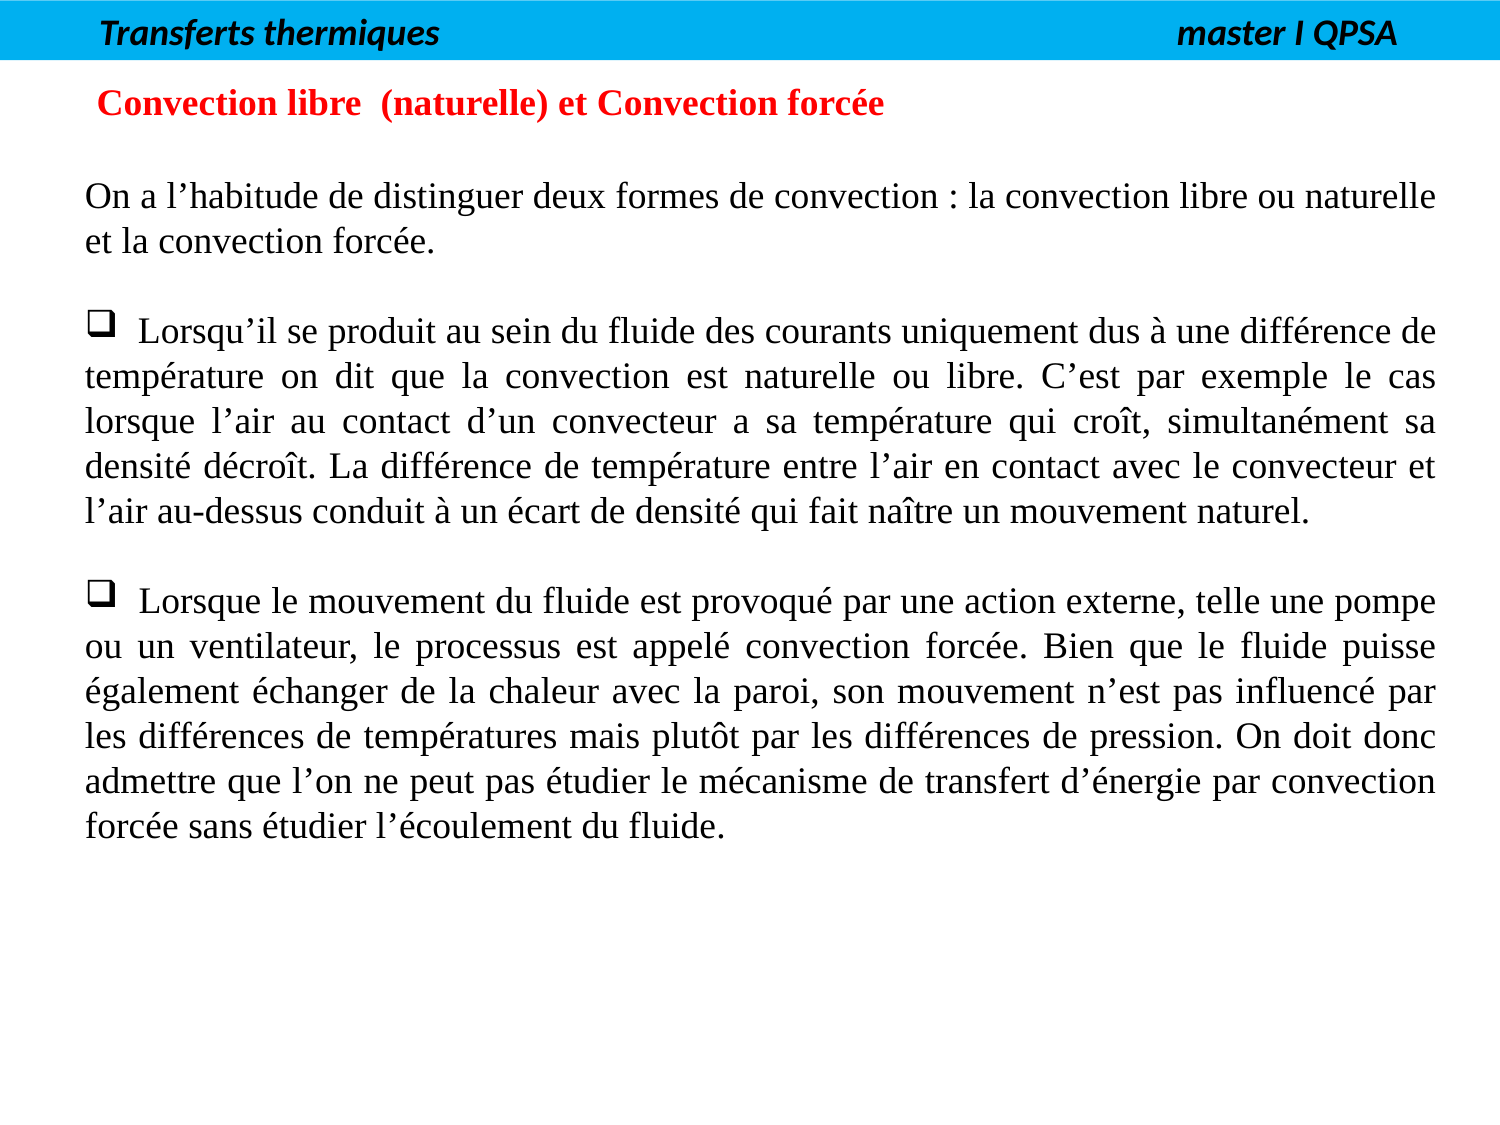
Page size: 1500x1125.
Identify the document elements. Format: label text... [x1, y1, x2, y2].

text_box Convection libre (naturelle) et Convection forcée [81, 70, 938, 130]
text_box On a l’habitude de distinguer deux formes de convection : la convection libre ou naturelle et la convection forcée. Lorsqu’il se produit au sein du fluide des courants uniquement dus à une différence de température on dit que la convection est naturelle ou libre. C’est par exemple le cas lorsque l’air au contact d’un convecteur a sa température qui croît, simultanément sa densité décroît. La différence de température entre l’air en contact avec le convecteur et l’air au-dessus conduit à un écart de densité qui fait naître un mouvement naturel. Lorsque le mouvement du fluide est provoqué par une action externe, telle une pompe ou un ventilateur, le processus est appelé convection forcée. Bien que le fluide puisse également échanger de la chaleur avec la paroi, son mouvement n’est pas influencé par les différences de températures mais plutôt par les différences de pression. On doit donc admettre que l’on ne peut pas étudier le mécanisme de transfert d’énergie par convection forcée sans étudier l’écoulement du fluide. [70, 163, 1454, 854]
text_box Transferts thermiques master I QPSA [0, 0, 1500, 61]
